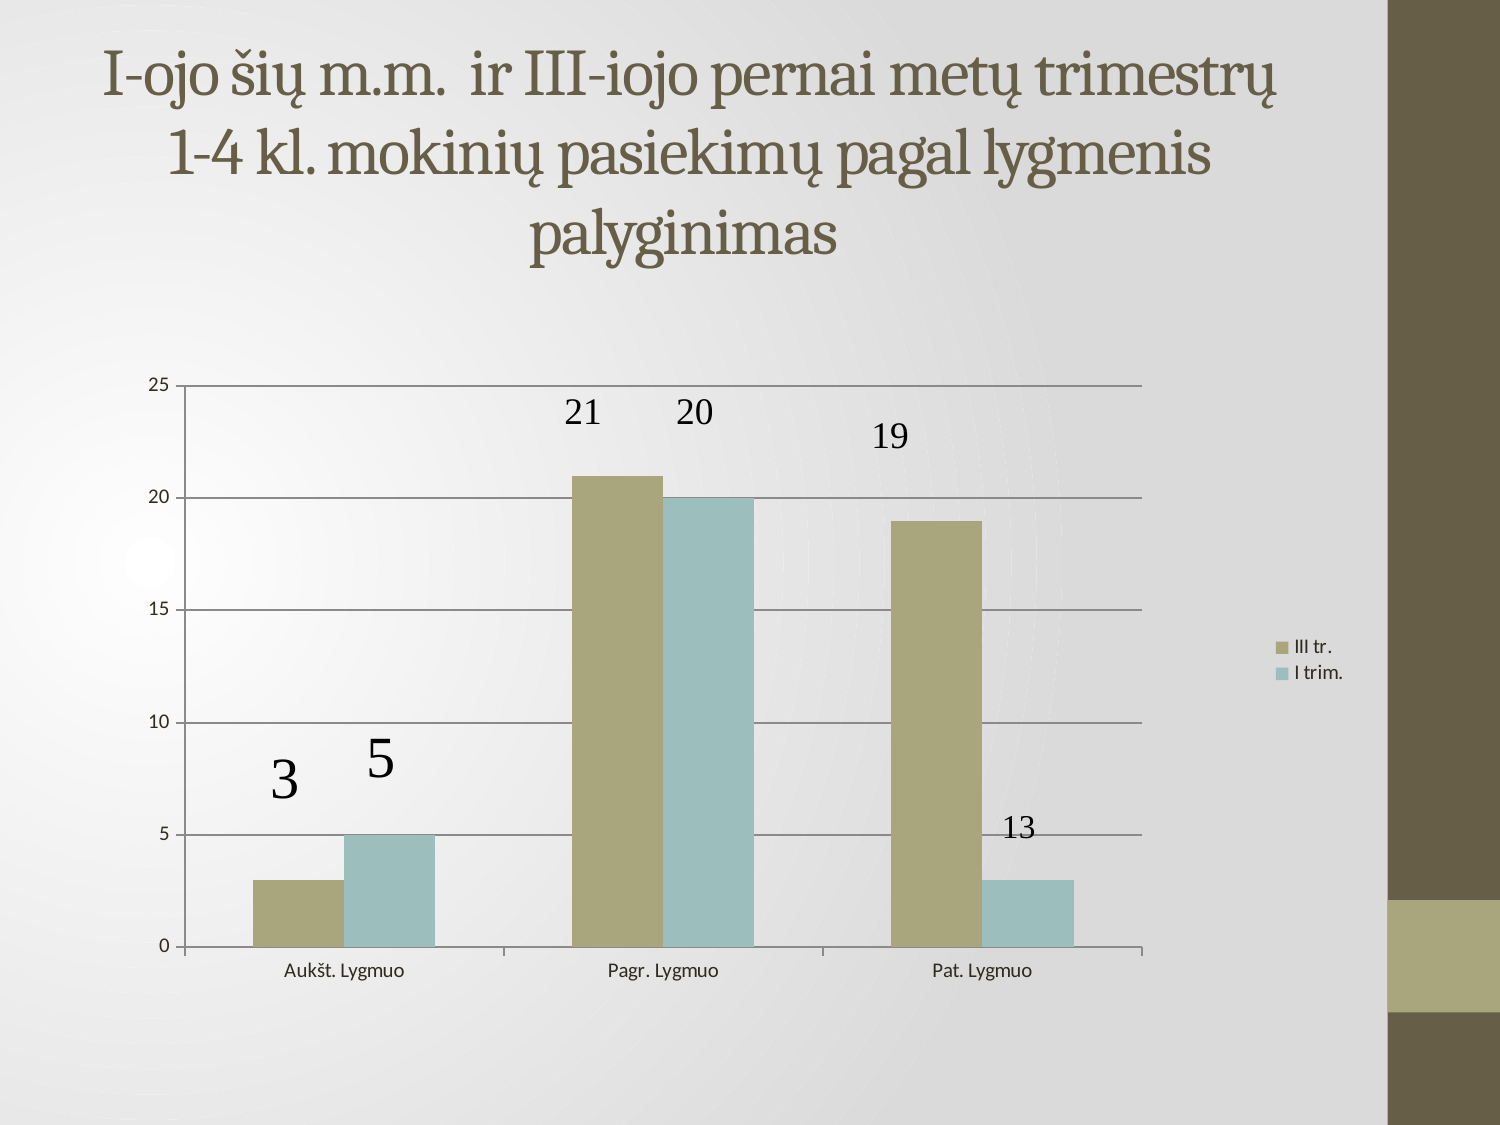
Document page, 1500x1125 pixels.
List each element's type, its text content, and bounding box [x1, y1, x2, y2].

chart [111, 266, 1363, 1056]
title I-ojo šių m.m. ir III-iojo pernai metų trimestrų 1-4 kl. mokinių pasiekimų pagal lygmenis palyginimas [64, 54, 1315, 243]
